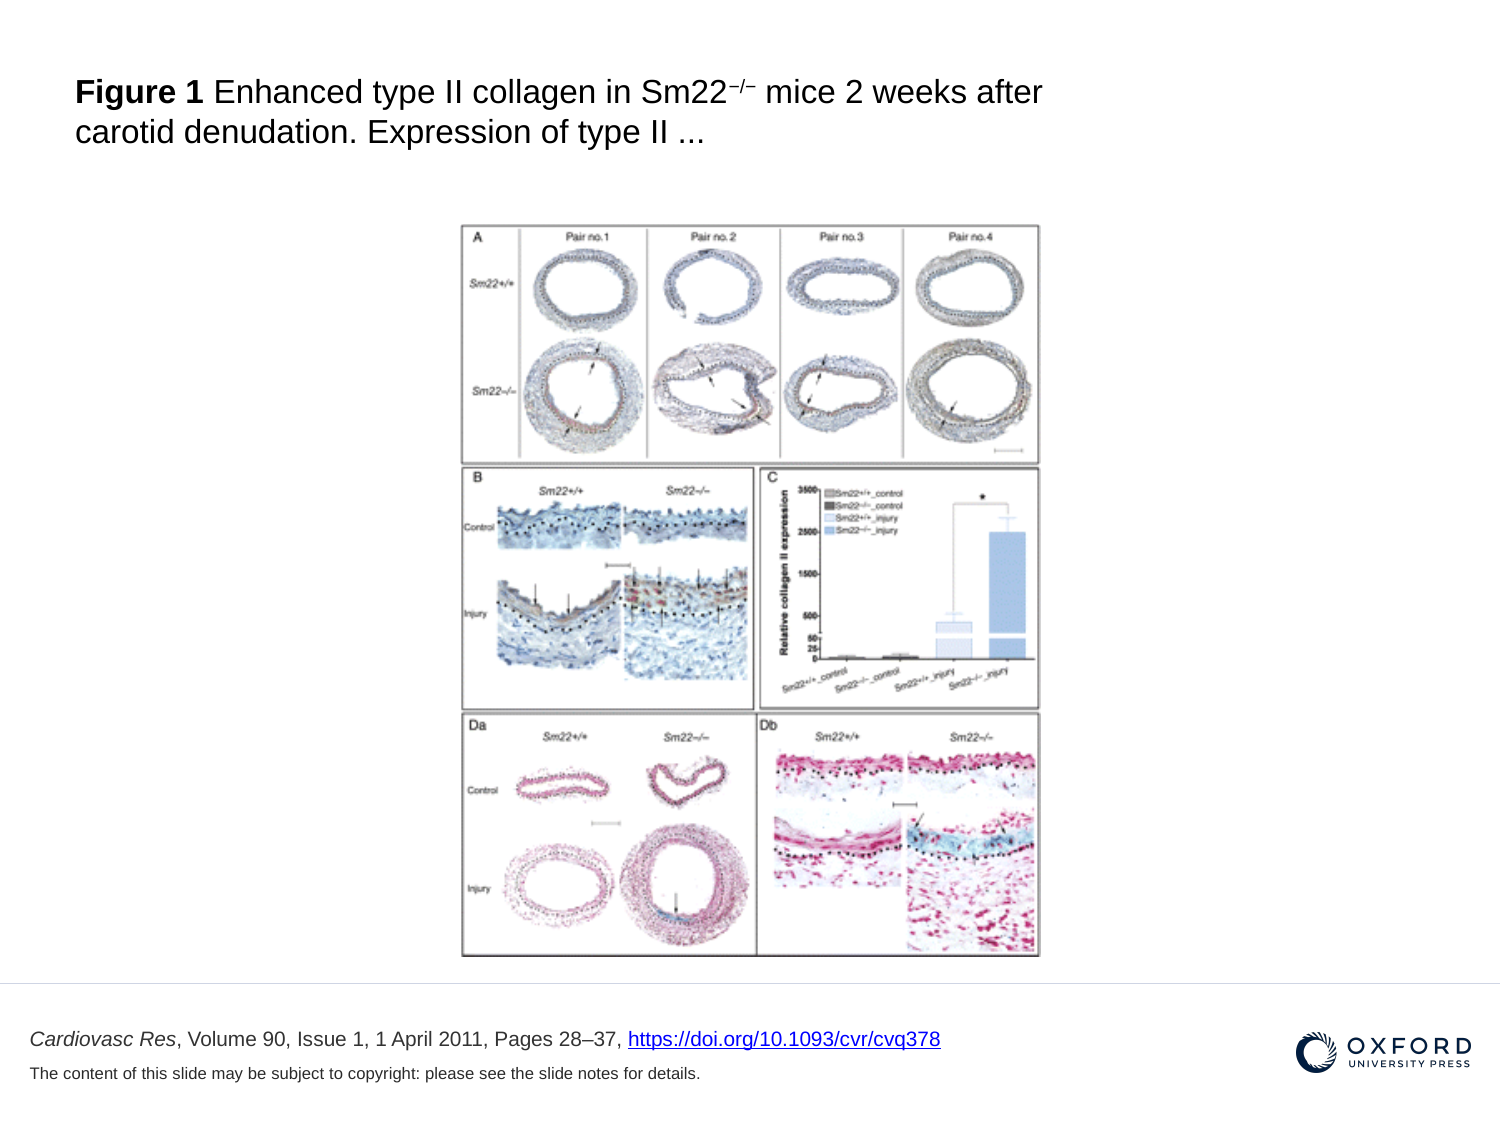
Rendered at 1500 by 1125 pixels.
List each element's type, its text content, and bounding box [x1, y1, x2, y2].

footer Cardiovasc Res, Volume 90, Issue 1, 1 April 2011, Pages 28–37, https://doi.org/10.1093/cvr/cvq378 The content of this slide may be subject to copyright: please see the slide notes for details. [0, 983, 1260, 1125]
picture [460, 224, 1041, 957]
picture [1296, 1032, 1471, 1073]
title Figure 1 Enhanced type II collagen in Sm22−/− mice 2 weeks after carotid denudation. Expression of type II ... [75, 69, 1078, 171]
